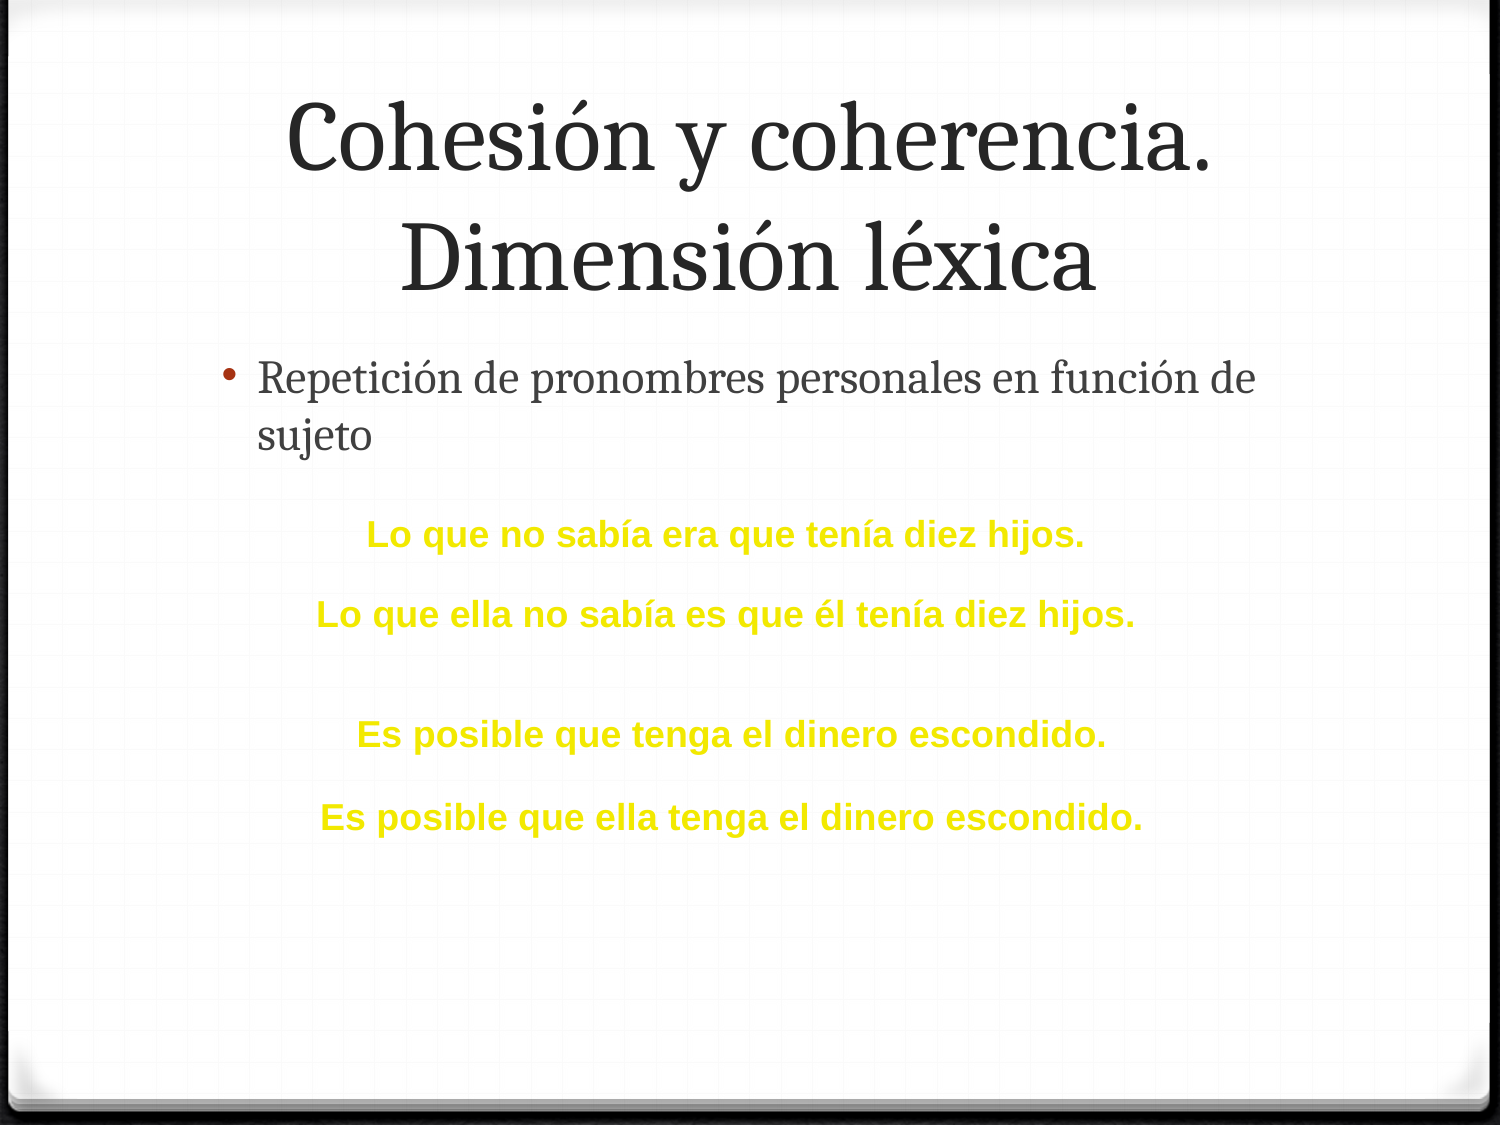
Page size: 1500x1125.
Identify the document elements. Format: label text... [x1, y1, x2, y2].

picture [0, 0, 1500, 1125]
text_box Es posible que tenga el dinero escondido. [194, 702, 1270, 763]
title Cohesión y coherencia. Dimensión léxica [76, 71, 1422, 309]
text_box Lo que no sabía era que tenía diez hijos. [206, 502, 1247, 562]
text_box Es posible que ella tenga el dinero escondido. [194, 785, 1270, 846]
text_box Lo que ella no sabía es que él tenía diez hijos. [206, 582, 1247, 643]
list Repetición de pronombres personales en función de sujeto [206, 338, 1304, 468]
